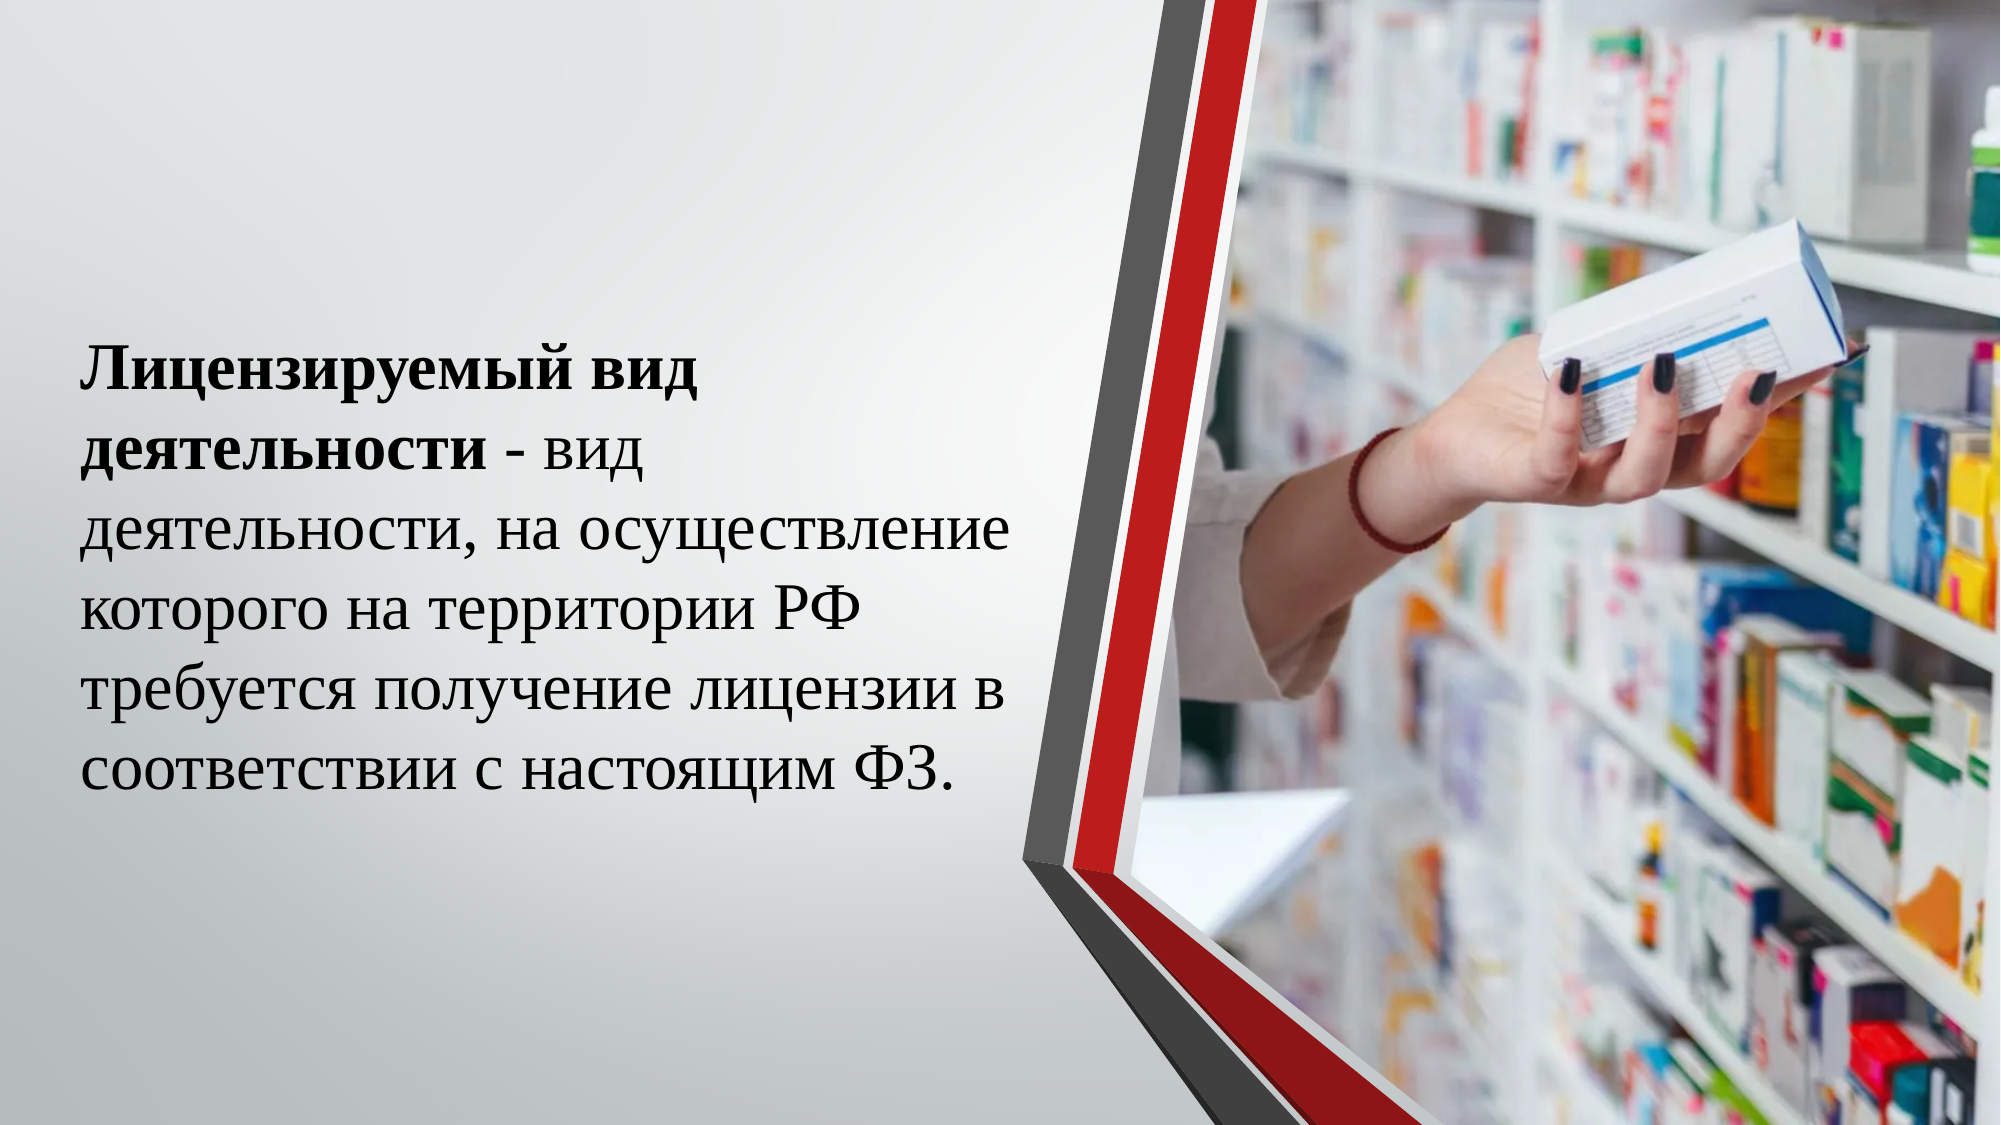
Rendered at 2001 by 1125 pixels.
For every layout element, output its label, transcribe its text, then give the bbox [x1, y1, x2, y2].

picture [1423, 0, 2000, 1125]
text_box [0, 0, 1022, 1125]
text_box [774, 524, 1022, 586]
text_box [1022, 0, 1423, 1125]
list Лицензируемый вид деятельности - вид деятельности, на осуществление которого на территории РФ требуется получение лицензии в соответствии с настоящим ФЗ. [65, 281, 1022, 950]
